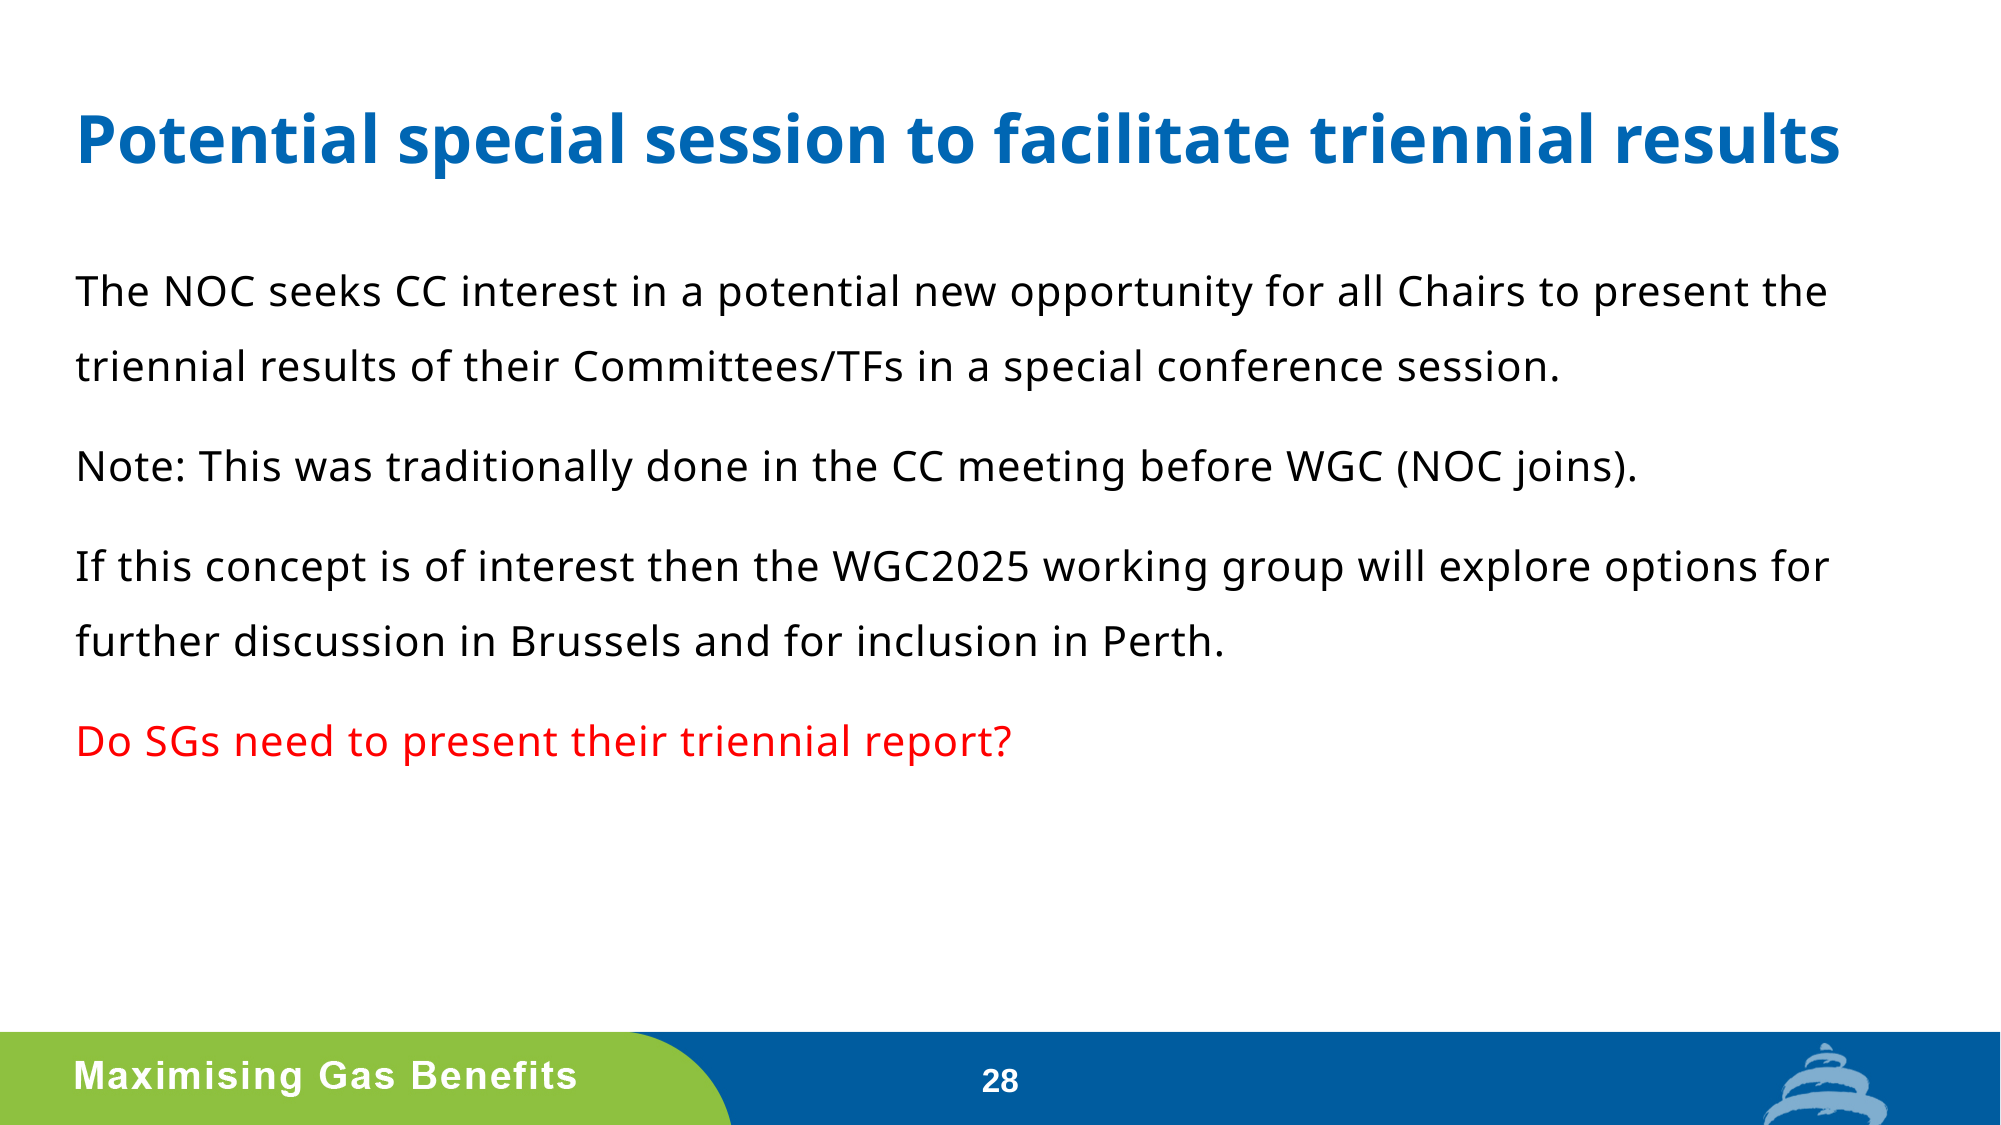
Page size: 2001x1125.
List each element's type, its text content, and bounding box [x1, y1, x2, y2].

slide_number 28 [822, 1052, 1179, 1104]
picture [0, 0, 2001, 1125]
title Potential special session to facilitate triennial results [60, 78, 1945, 195]
list The NOC seeks CC interest in a potential new opportunity for all Chairs to present the triennial results of their Committees/TFs in a special conference session. Note: This was traditionally done in the CC meeting before WGC (NOC joins). If this concept is of interest then the WGC2025 working group will explore options for further discussion in Brussels and for inclusion in Perth. Do SGs need to present their triennial report? [60, 231, 1940, 1125]
